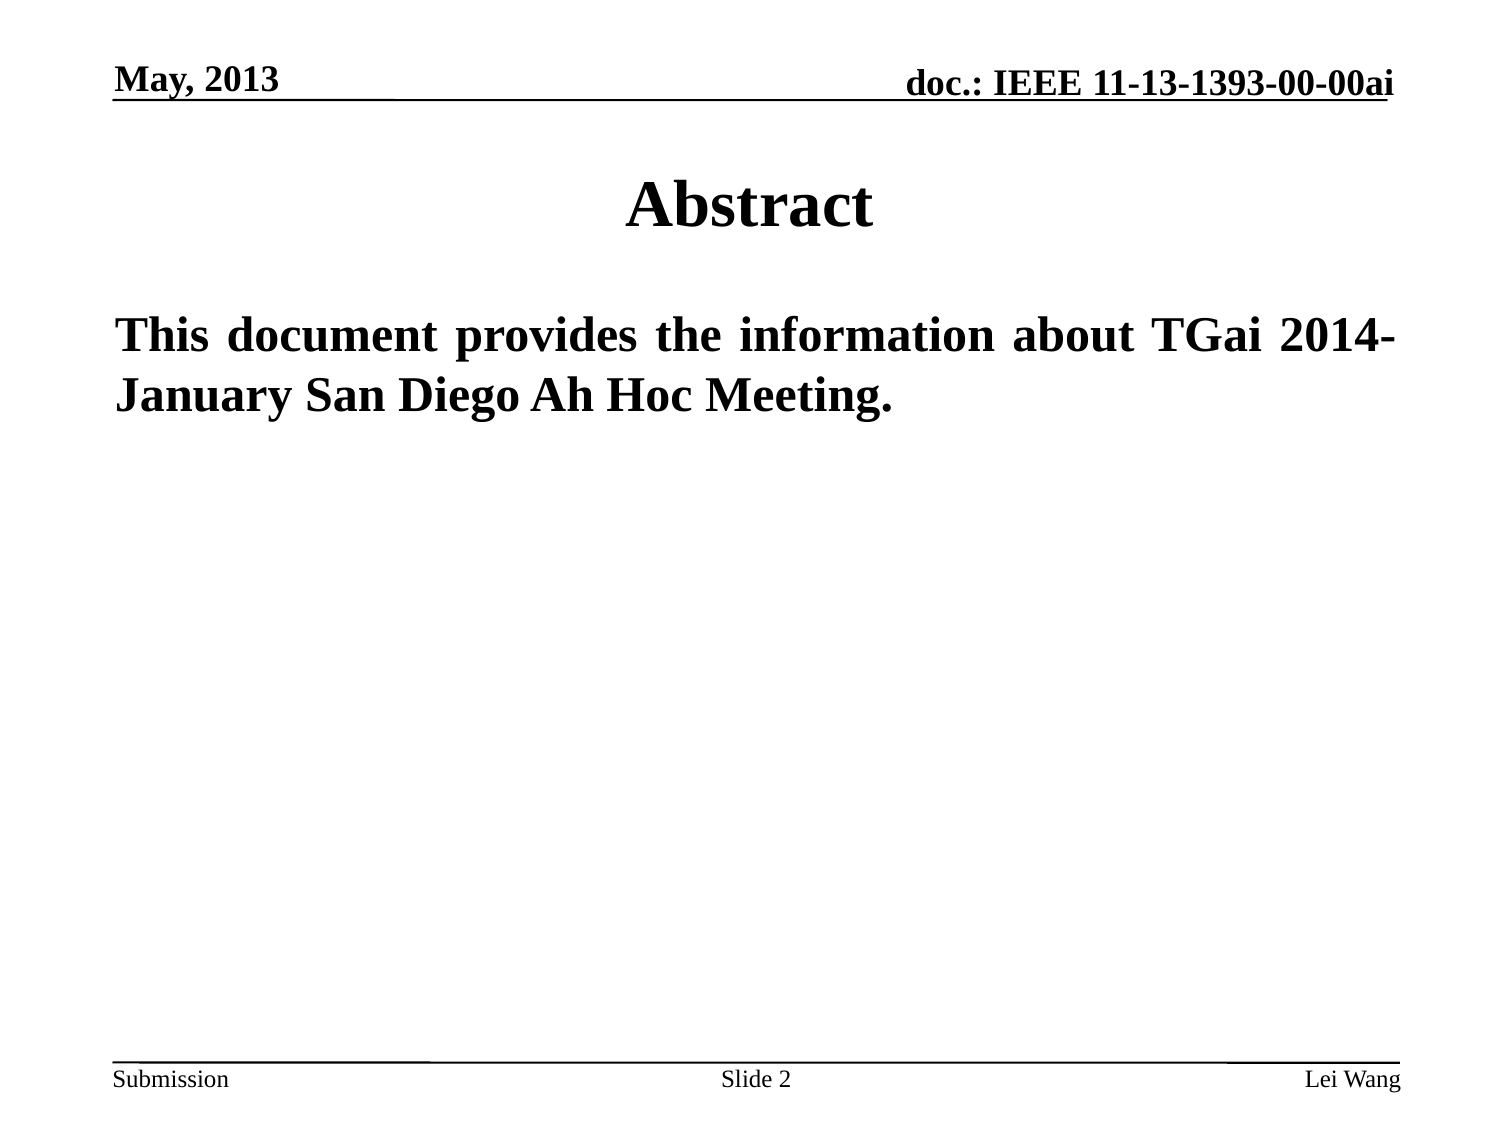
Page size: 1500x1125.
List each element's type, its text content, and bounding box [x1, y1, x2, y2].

list This document provides the information about TGai 2014-January San Diego Ah Hoc Meeting. [99, 293, 1413, 1019]
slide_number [114, 54, 540, 100]
slide_number Slide 2 [712, 1061, 800, 1123]
footer Lei Wang [902, 1061, 1402, 1093]
title Abstract [112, 112, 1388, 288]
